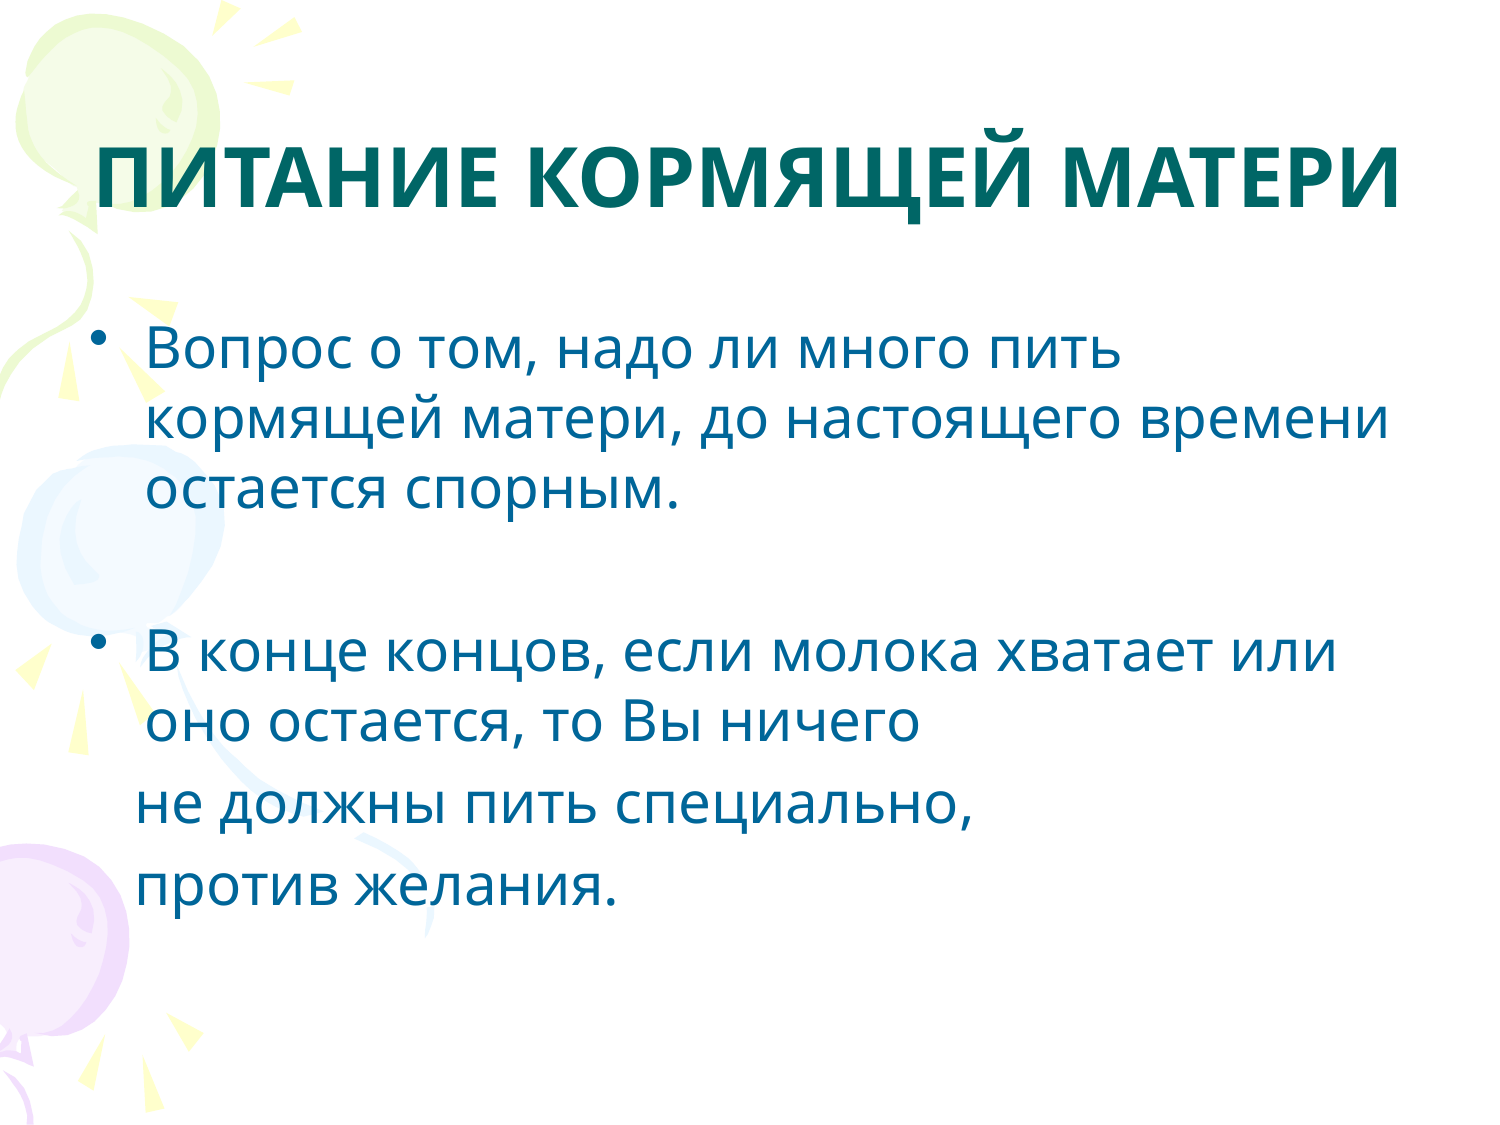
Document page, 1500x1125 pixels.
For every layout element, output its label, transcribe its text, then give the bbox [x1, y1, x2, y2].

title ПИТАНИЕ КОРМЯЩЕЙ МАТЕРИ [72, 16, 1425, 233]
list Вопрос о том, надо ли много пить кормящей матери, до настоящего времени остается спорным. В конце концов, если молока хватает или оно остается, то Вы ничего не должны пить специально, против желания. [73, 302, 1424, 1034]
